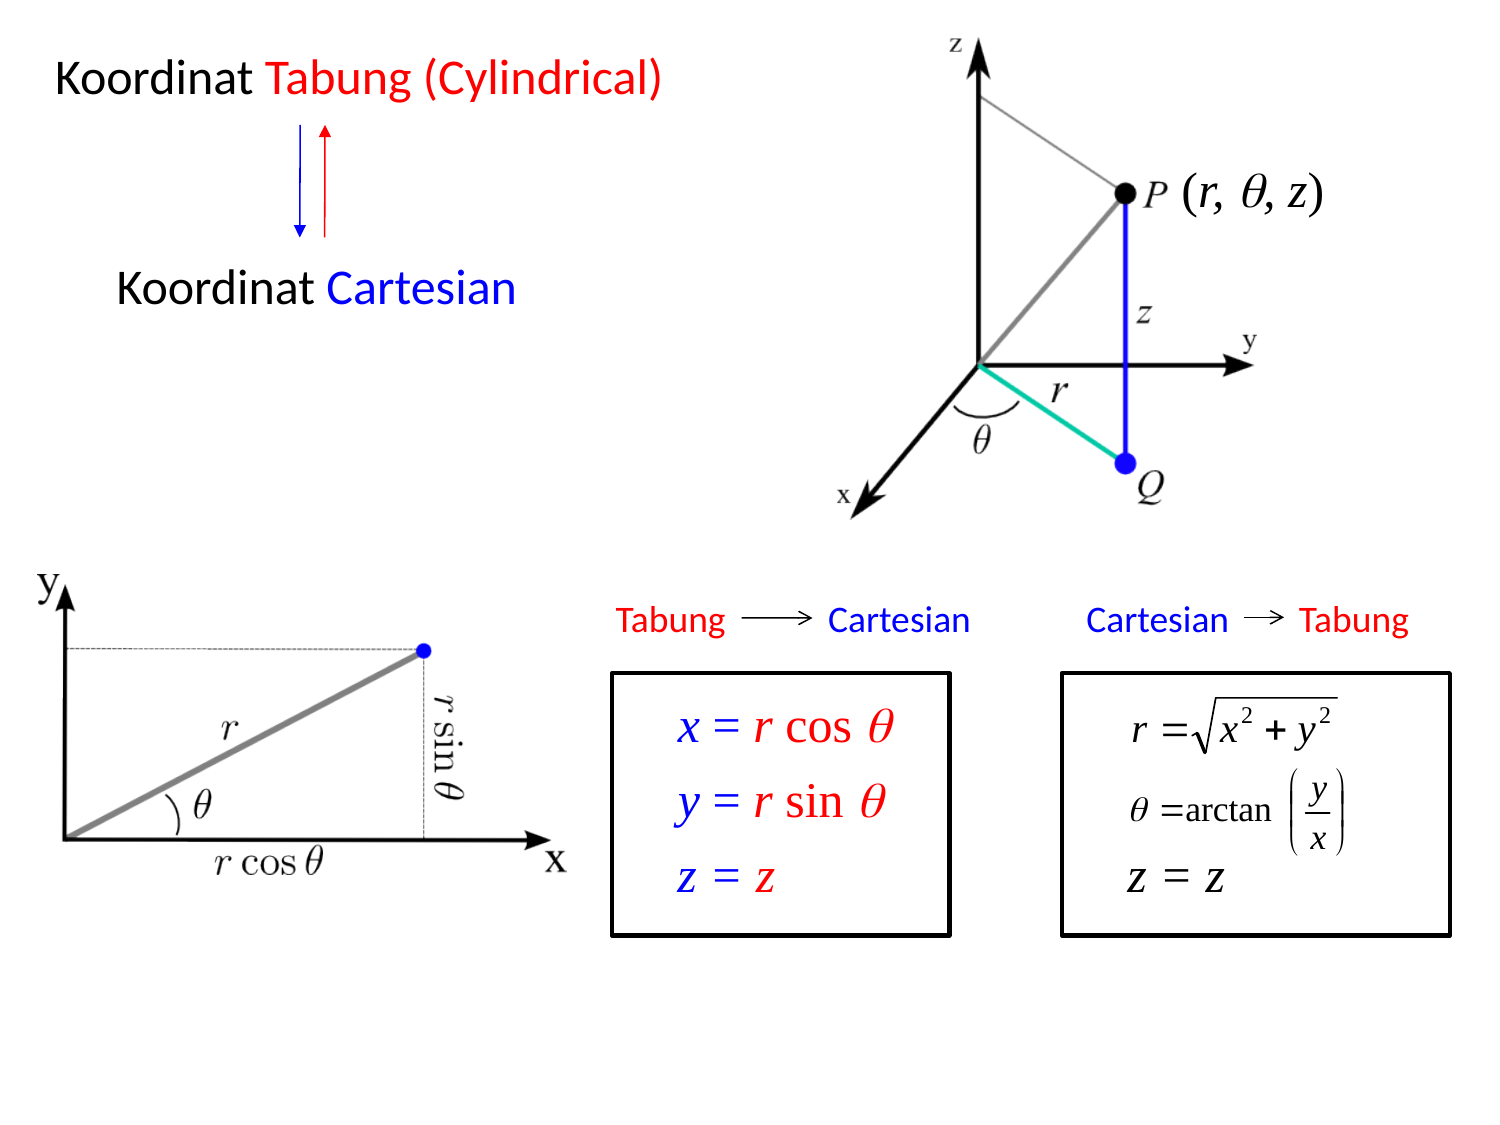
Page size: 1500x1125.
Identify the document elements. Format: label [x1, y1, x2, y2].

text_box [37, 37, 682, 323]
text_box [1124, 762, 1354, 864]
picture [37, 574, 567, 876]
text_box [1124, 687, 1347, 761]
text_box [1070, 587, 1426, 649]
text_box [837, 37, 1344, 521]
text_box [1061, 672, 1451, 936]
text_box [599, 587, 988, 936]
